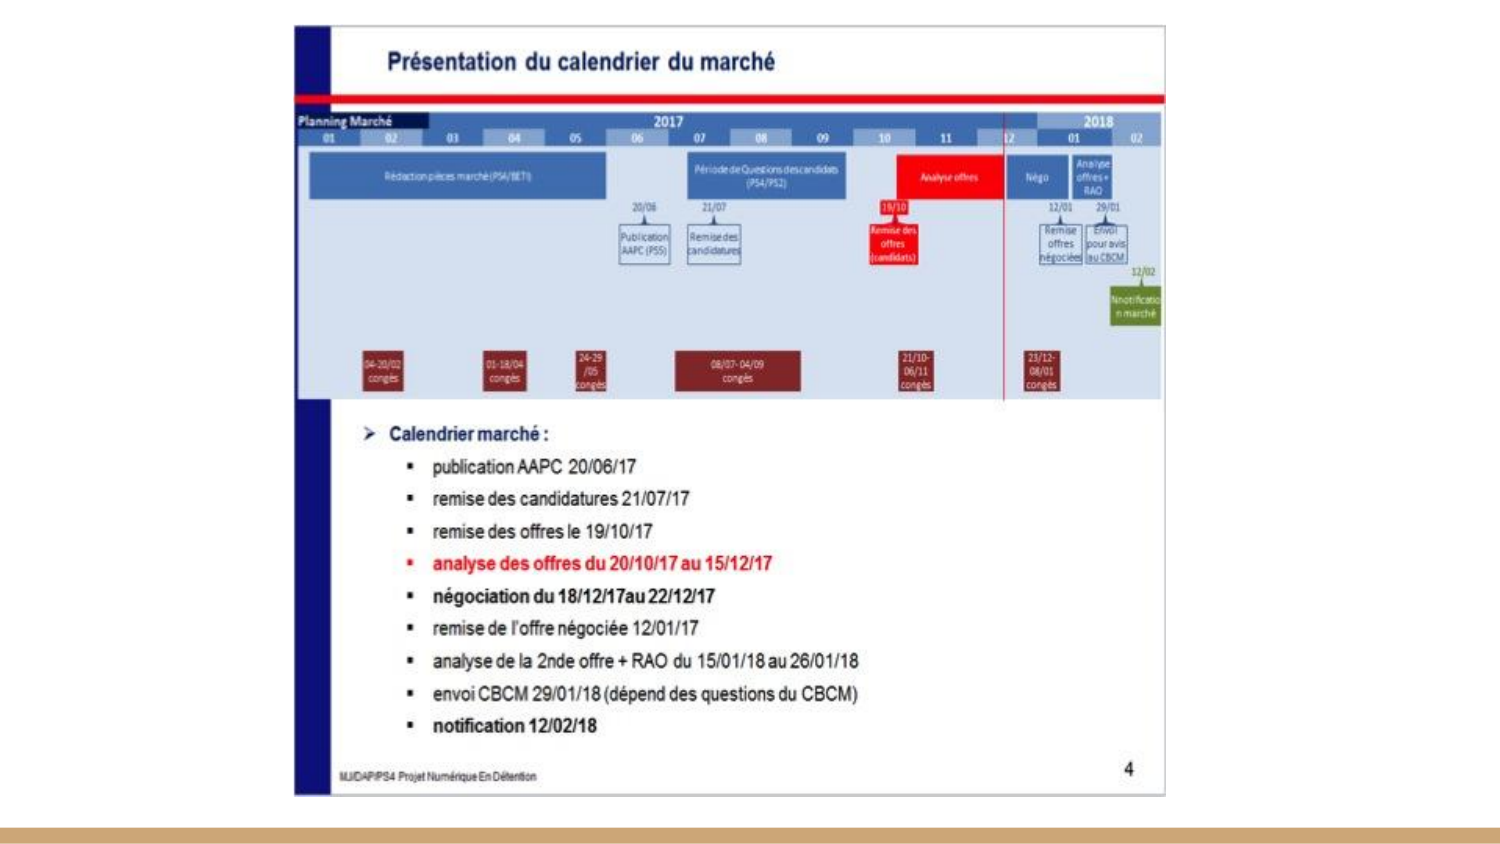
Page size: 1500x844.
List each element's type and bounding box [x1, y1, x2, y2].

picture [293, 24, 1166, 797]
